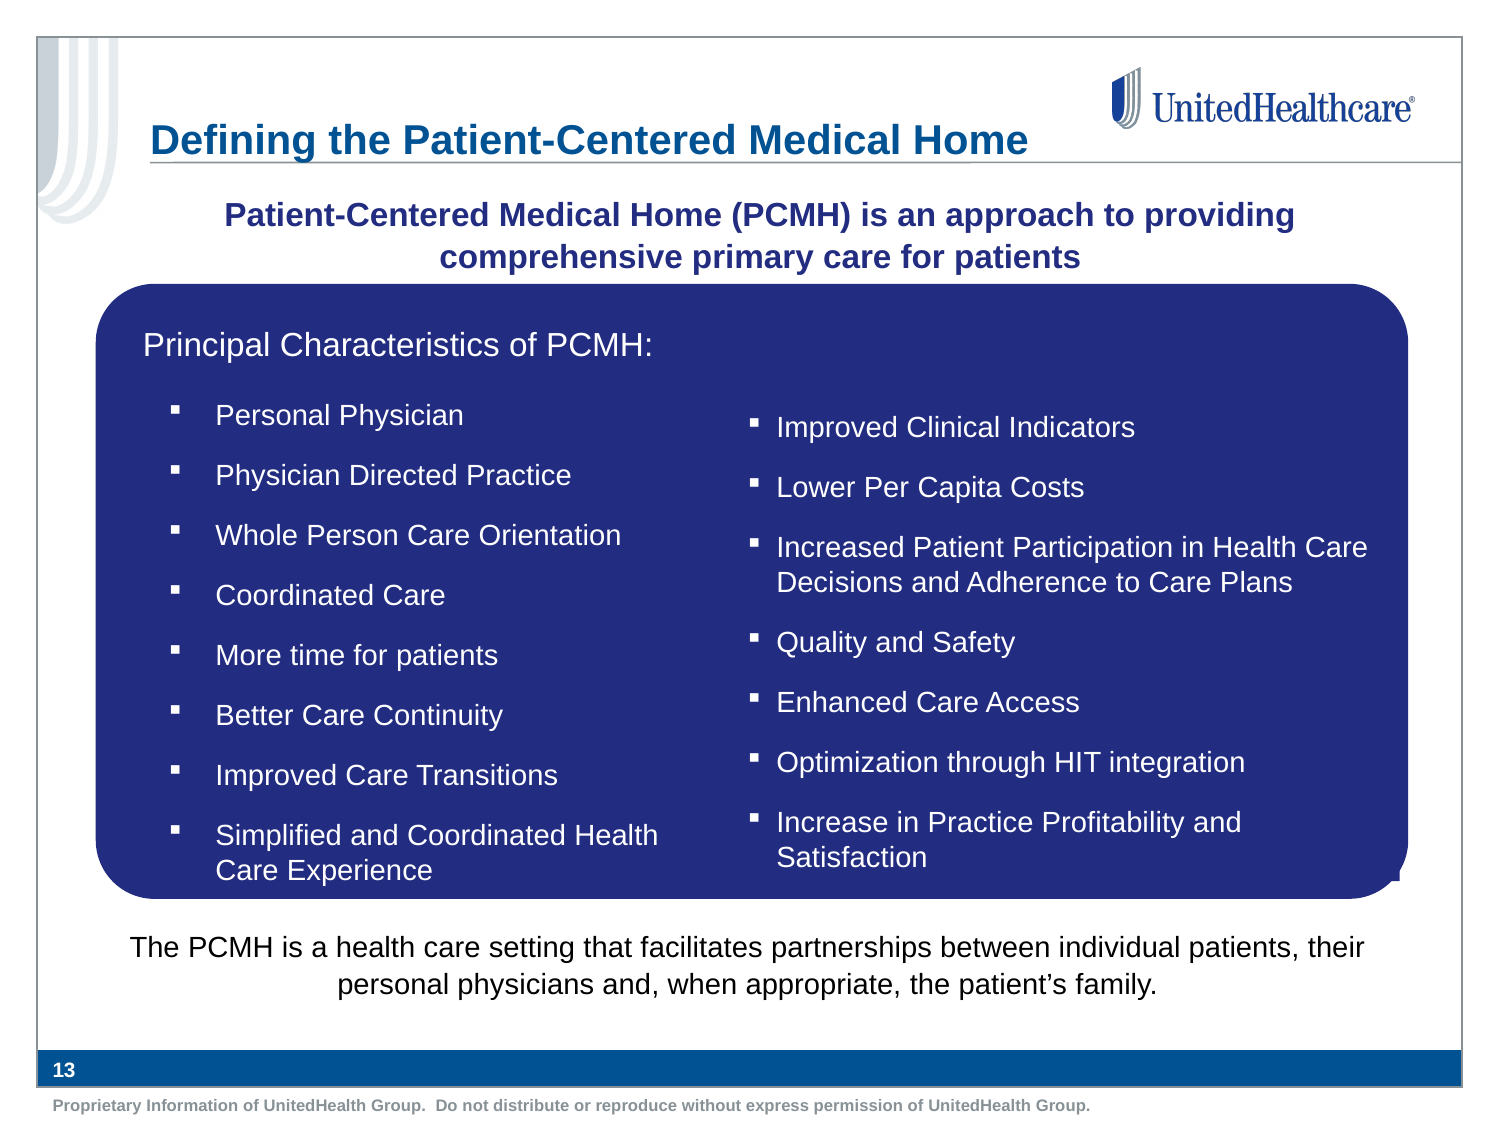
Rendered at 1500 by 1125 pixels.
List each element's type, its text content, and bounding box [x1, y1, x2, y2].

text_box Patient-Centered Medical Home (PCMH) is an approach to providing comprehensive primary care for patients [104, 191, 1417, 284]
slide_number 13 [37, 1050, 138, 1087]
text_box The PCMH is a health care setting that facilitates partnerships between individual patients, their personal physicians and, when appropriate, the patient’s family. [79, 927, 1417, 1018]
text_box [95, 283, 1409, 900]
title Defining the Patient-Centered Medical Home [150, 37, 1061, 163]
picture [38, 38, 121, 225]
footer Proprietary Information of UnitedHealth Group. Do not distribute or reproduce without express permission of UnitedHealth Group. [37, 1087, 1463, 1125]
picture [1112, 67, 1415, 129]
